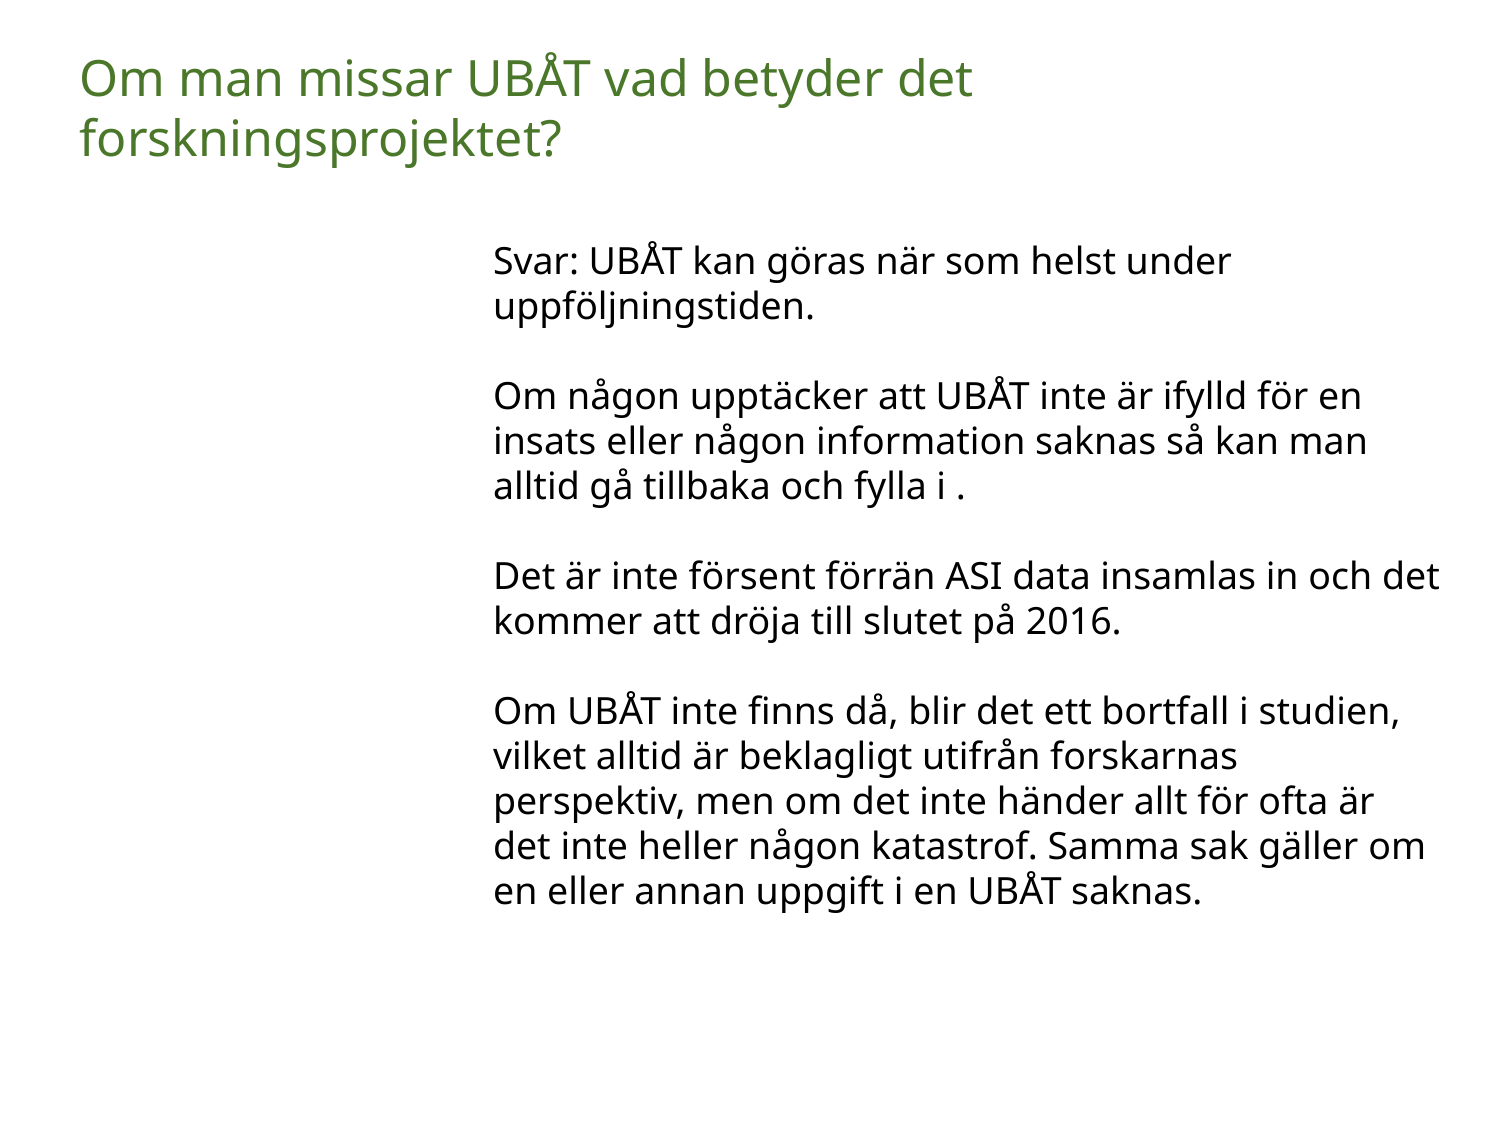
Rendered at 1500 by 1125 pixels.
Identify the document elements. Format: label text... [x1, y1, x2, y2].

text_box Om man missar UBÅT vad betyder det forskningsprojektet? [64, 38, 998, 174]
text_box Svar: UBÅT kan göras när som helst under uppföljningstiden. Om någon upptäcker att UBÅT inte är ifylld för en insats eller någon information saknas så kan man alltid gå tillbaka och fylla i . Det är inte försent förrän ASI data insamlas in och det kommer att dröja till slutet på 2016. Om UBÅT inte finns då, blir det ett bortfall i studien, vilket alltid är beklagligt utifrån forskarnas perspektiv, men om det inte händer allt för ofta är det inte heller någon katastrof. Samma sak gäller om en eller annan uppgift i en UBÅT saknas. [478, 184, 1456, 1100]
